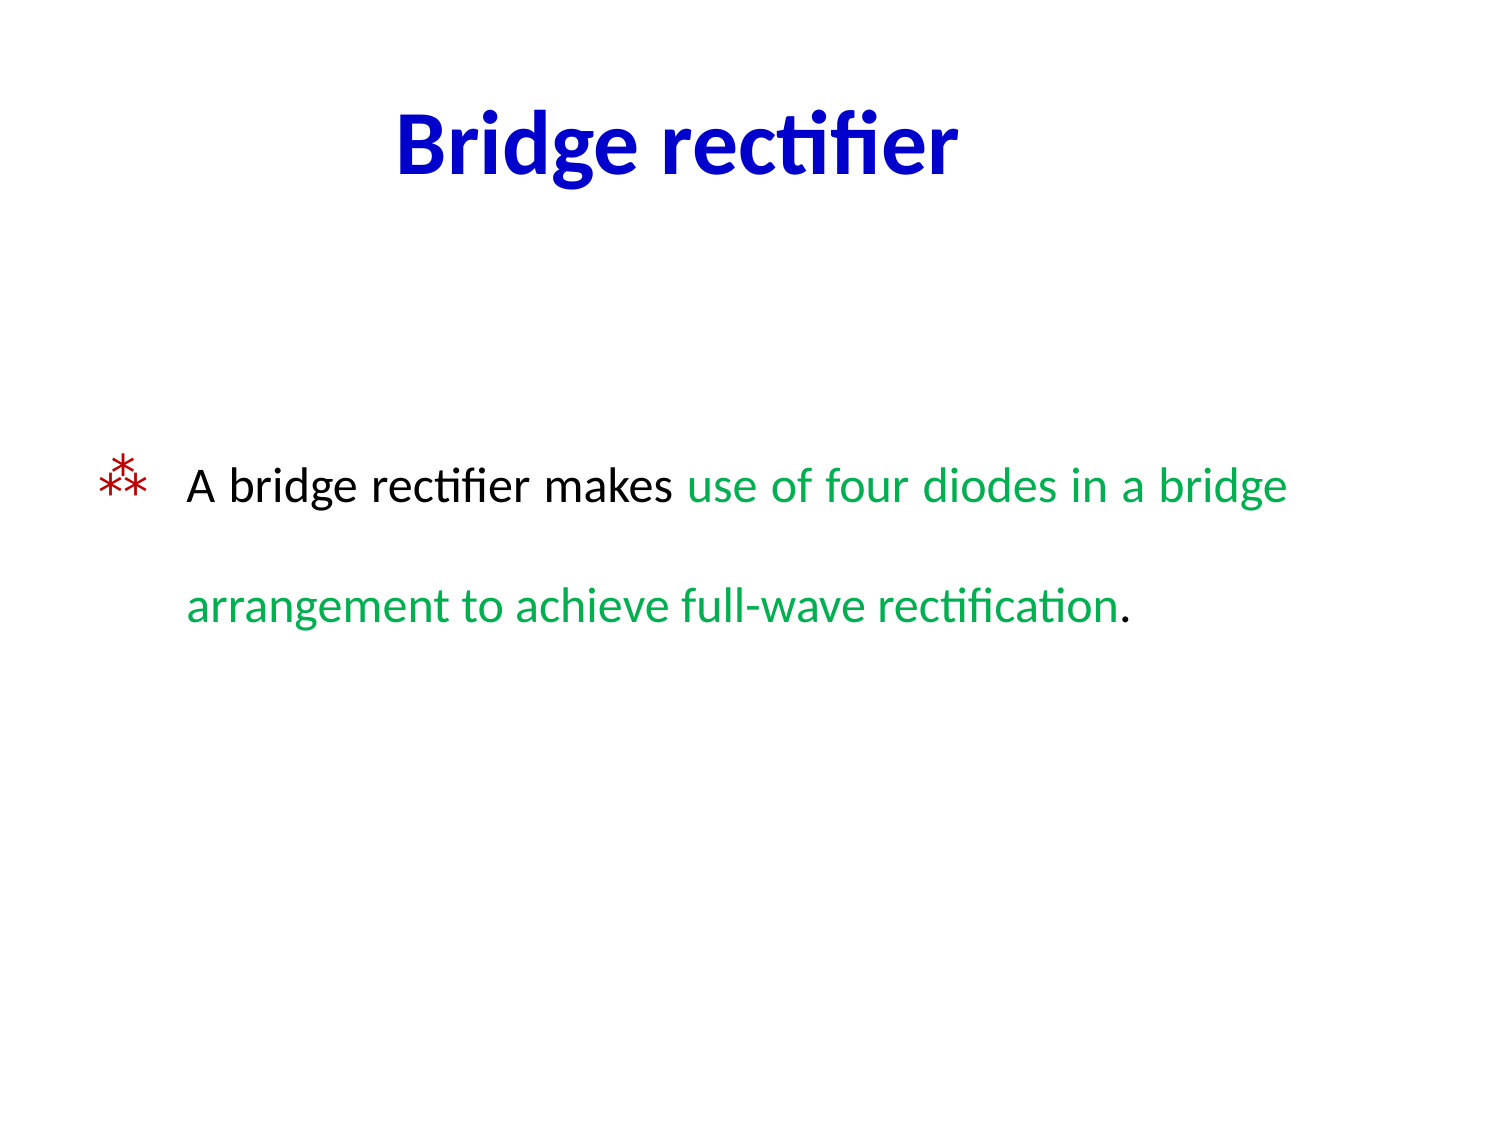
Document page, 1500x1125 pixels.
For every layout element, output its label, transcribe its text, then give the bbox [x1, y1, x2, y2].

list A bridge rectifier makes use of four diodes in a bridge arrangement to achieve full-wave rectification. [53, 385, 1304, 847]
title Bridge rectifier [75, 24, 1282, 250]
